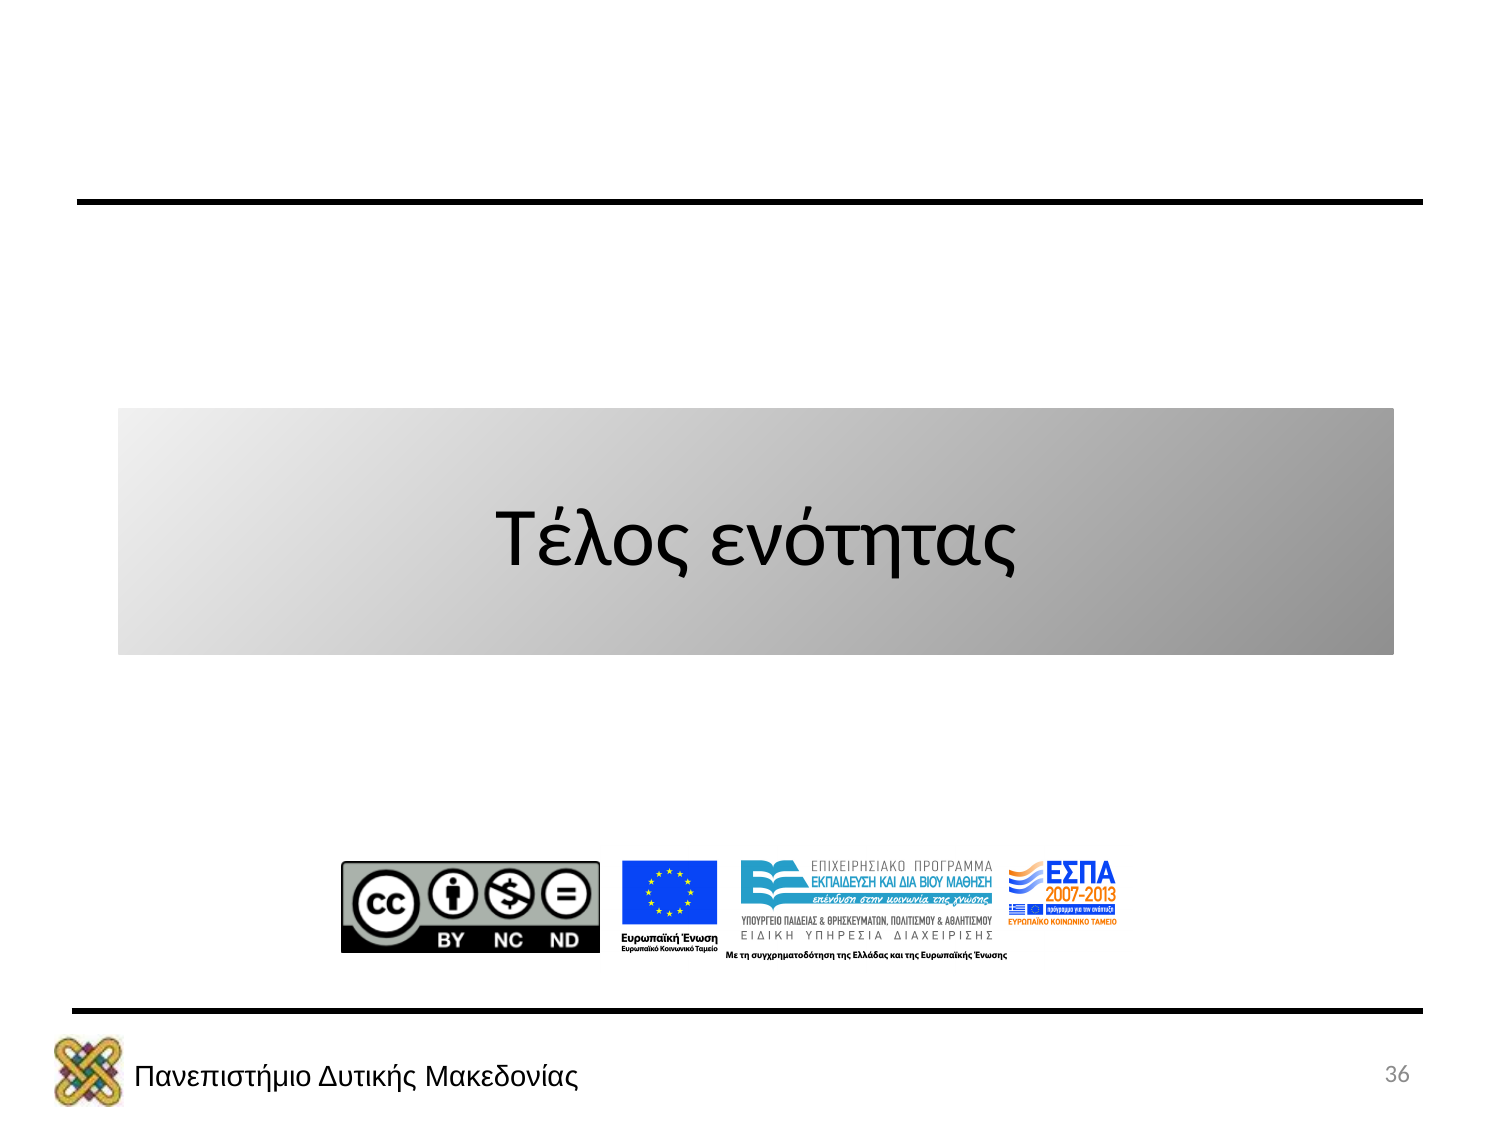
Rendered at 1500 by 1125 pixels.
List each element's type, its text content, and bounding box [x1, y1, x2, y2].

slide_number 36 [1074, 1042, 1425, 1103]
list Τέλος ενότητας [118, 408, 1394, 655]
picture [341, 845, 1133, 973]
picture [54, 1034, 124, 1107]
